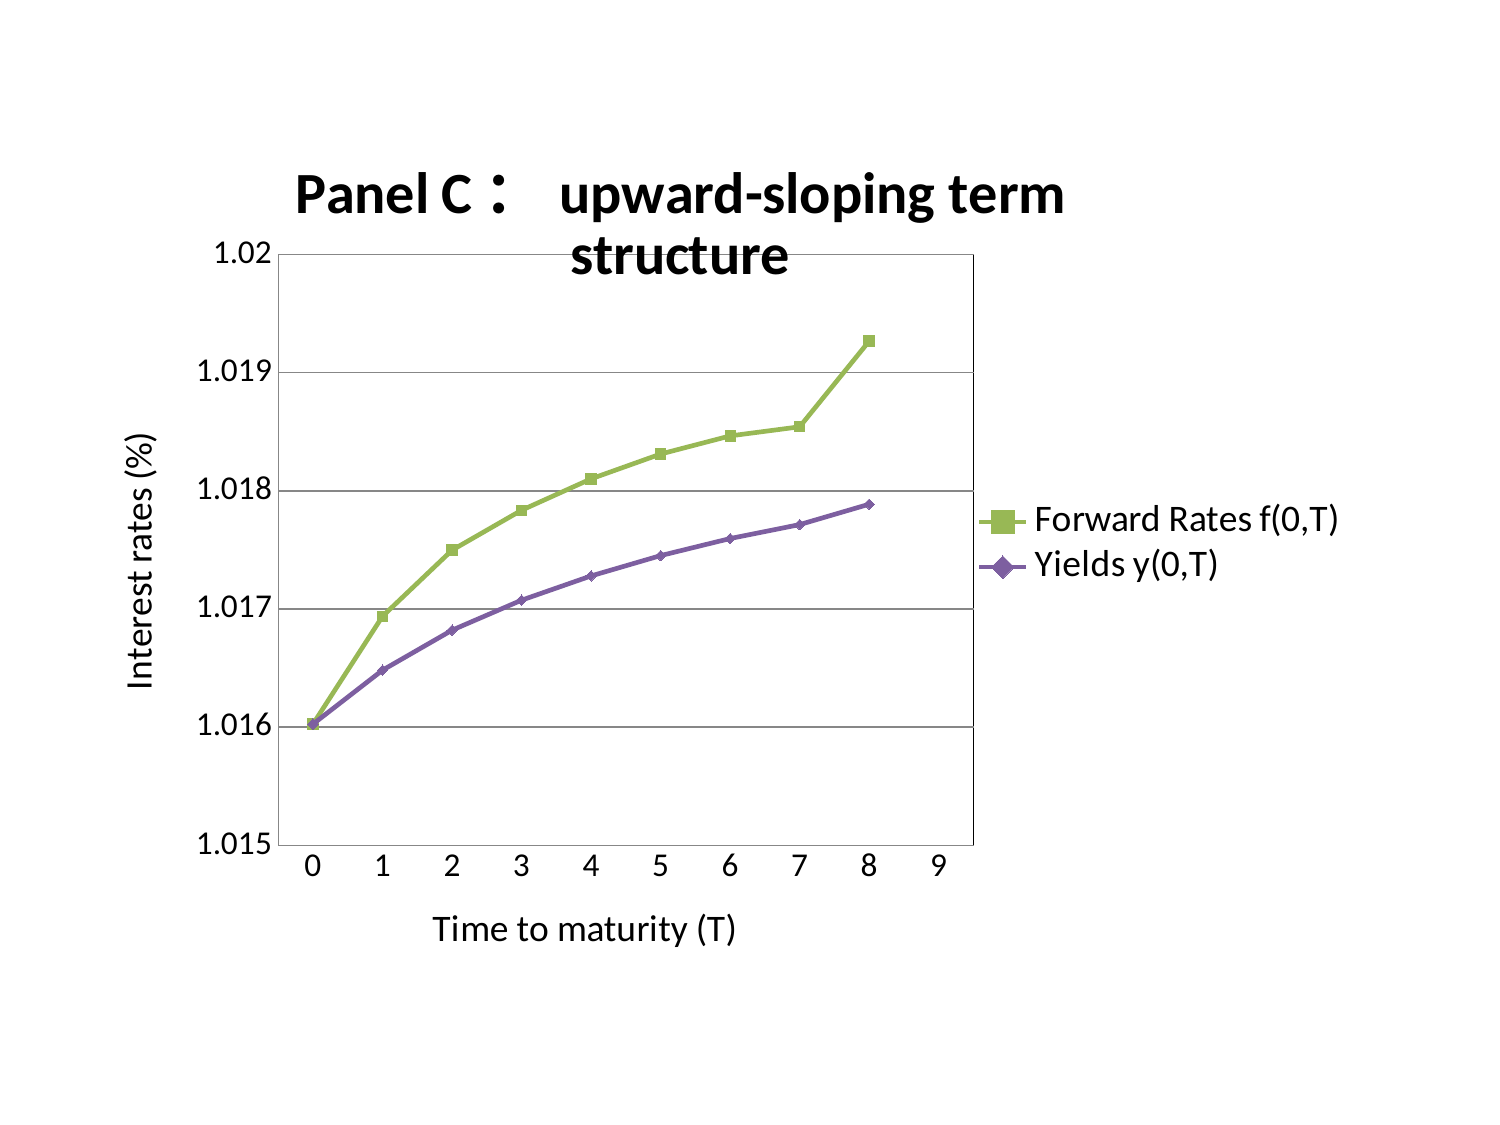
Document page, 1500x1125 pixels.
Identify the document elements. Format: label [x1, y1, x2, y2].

chart [111, 101, 1365, 988]
